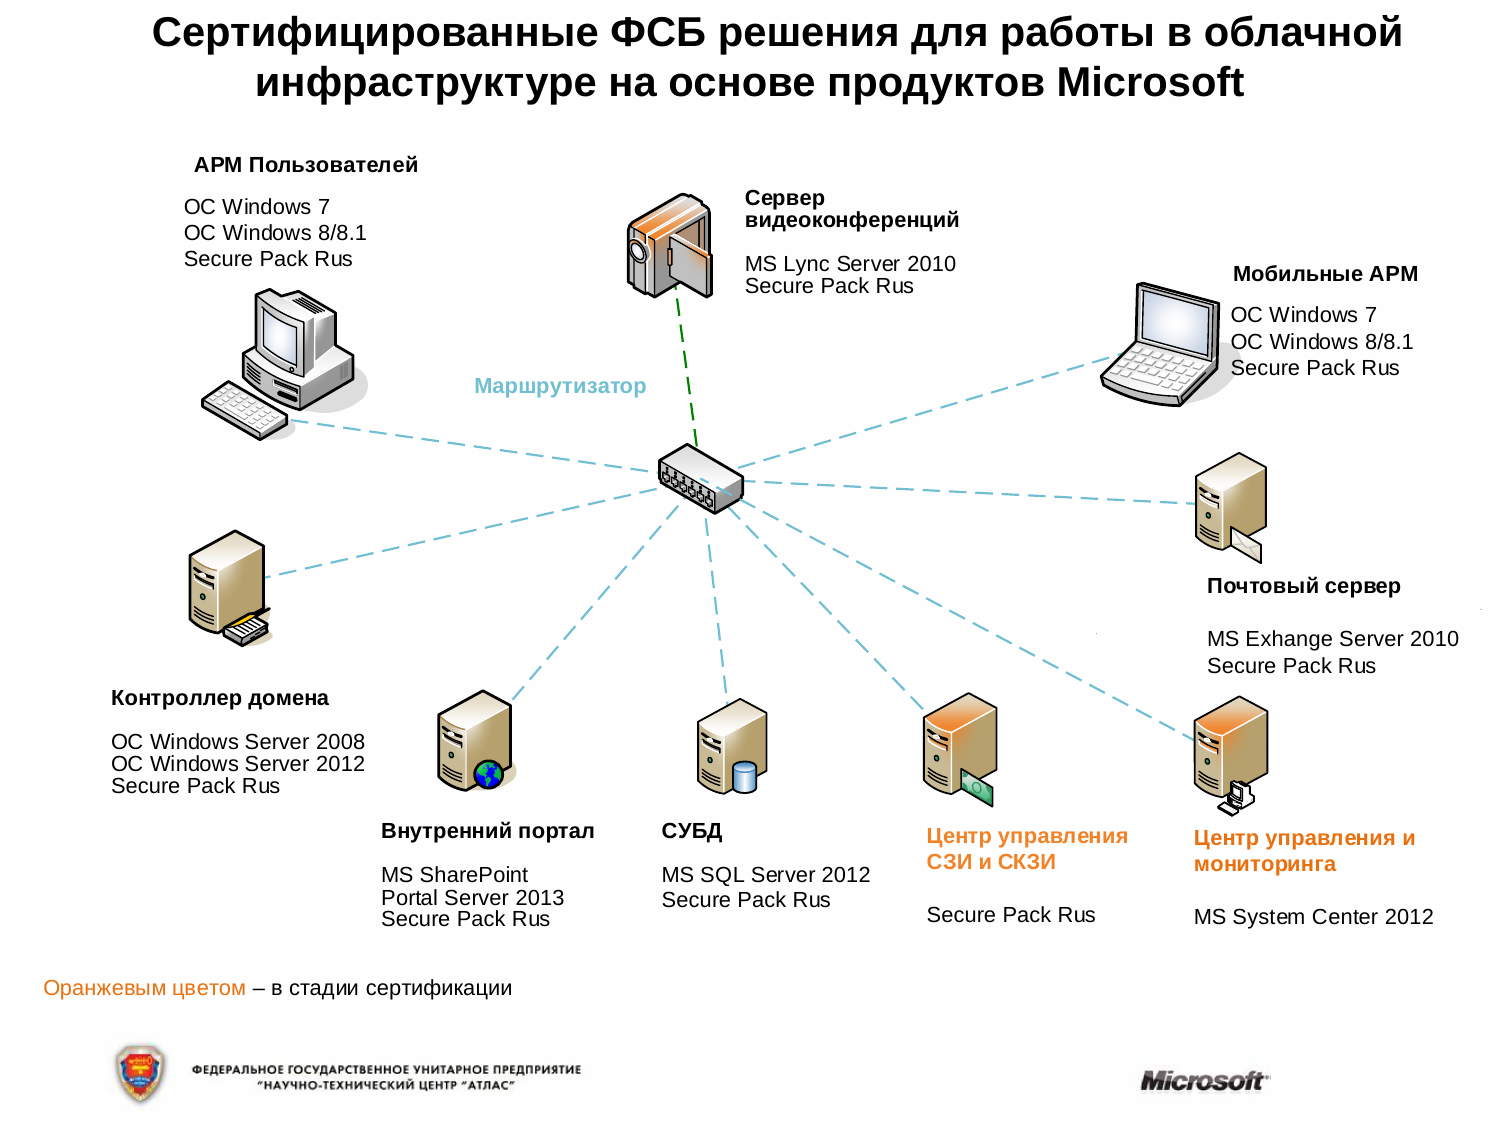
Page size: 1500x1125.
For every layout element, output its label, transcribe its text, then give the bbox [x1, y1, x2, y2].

picture [0, 105, 1500, 1125]
text_box Сертифицированные ФСБ решения для работы в облачной инфраструктуре на основе продуктов Microsoft [0, 0, 1500, 105]
